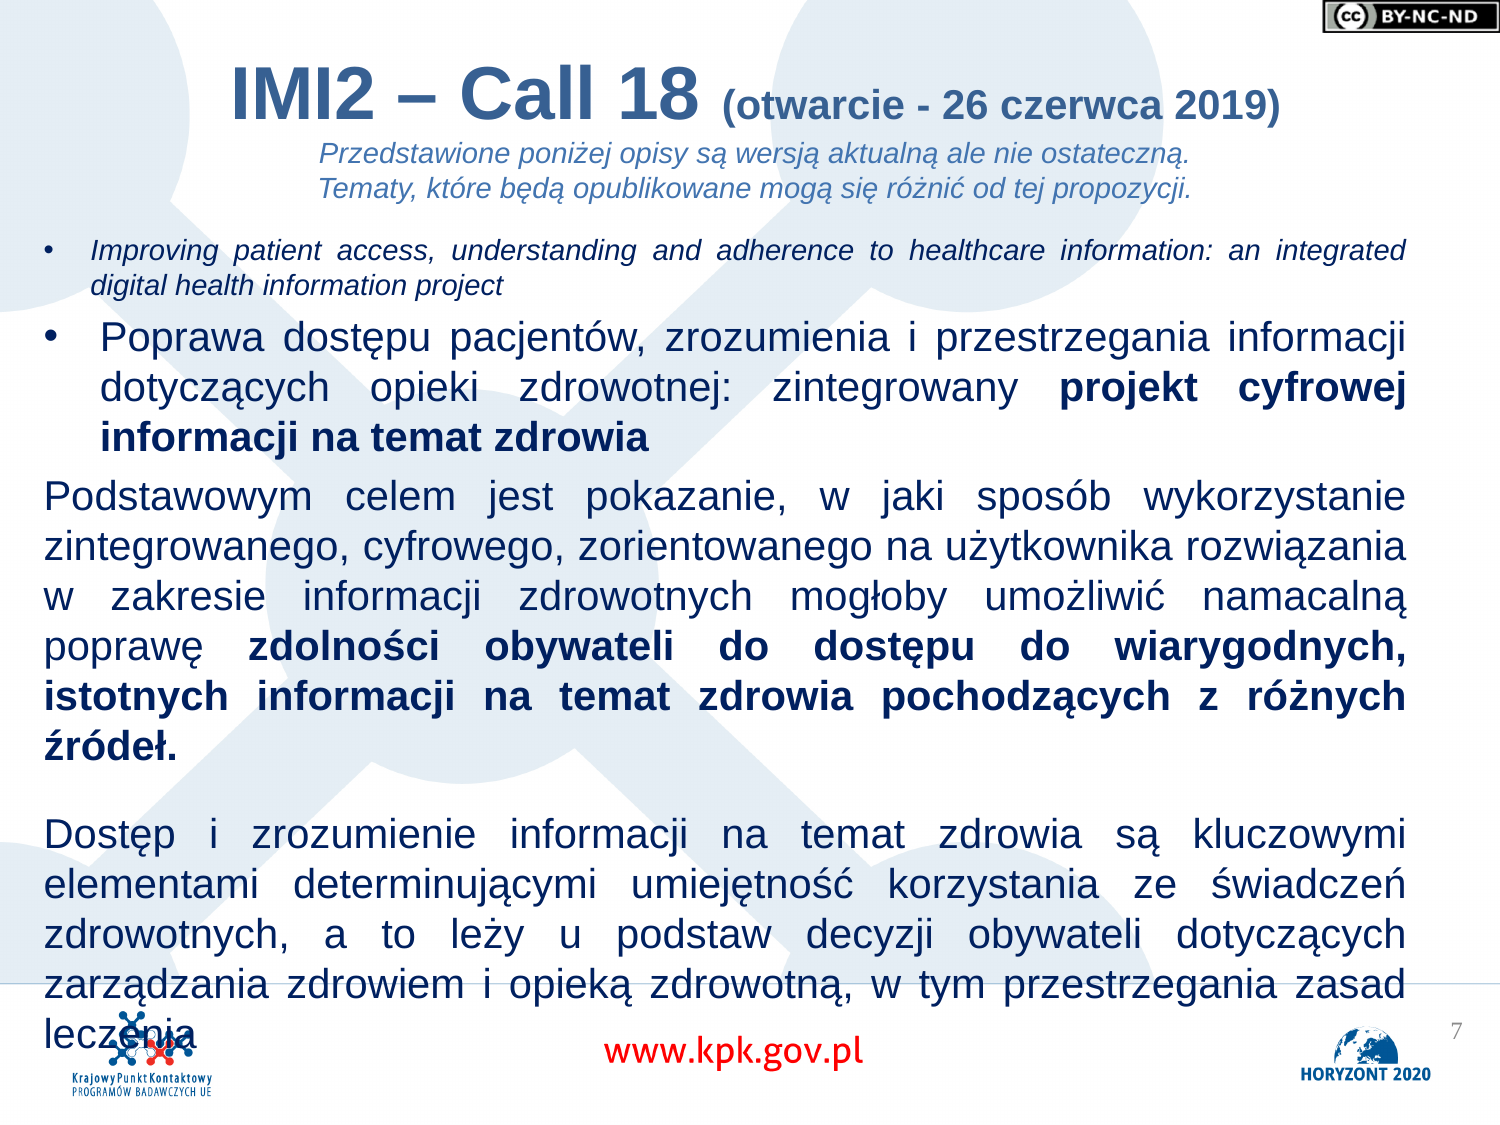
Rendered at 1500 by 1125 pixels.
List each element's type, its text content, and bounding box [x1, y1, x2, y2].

picture [0, 0, 1500, 1125]
slide_number 7 [1127, 999, 1478, 1060]
subtitle Improving patient access, understanding and adherence to healthcare information: an integrated digital health information project Poprawa dostępu pacjentów, zrozumienia i przestrzegania informacji dotyczących opieki zdrowotnej: zintegrowany projekt cyfrowej informacji na temat zdrowia Podstawowym celem jest pokazanie, w jaki sposób wykorzystanie zintegrowanego, cyfrowego, zorientowanego na użytkownika rozwiązania w zakresie informacji zdrowotnych mogłoby umożliwić namacalną poprawę zdolności obywateli do dostępu do wiarygodnych, istotnych informacji na temat zdrowia pochodzących z różnych źródeł. Dostęp i zrozumienie informacji na temat zdrowia są kluczowymi elementami determinującymi umiejętność korzystania ze świadczeń zdrowotnych, a to leży u podstaw decyzji obywateli dotyczących zarządzania zdrowiem i opieką zdrowotną, w tym przestrzegania zasad leczenia [28, 223, 1423, 1125]
title IMI2 – Call 18 (otwarcie - 26 czerwca 2019) Przedstawione poniżej opisy są wersją aktualną ale nie ostateczną. Tematy, które będą opublikowane mogą się różnić od tej propozycji. [58, 24, 1453, 224]
